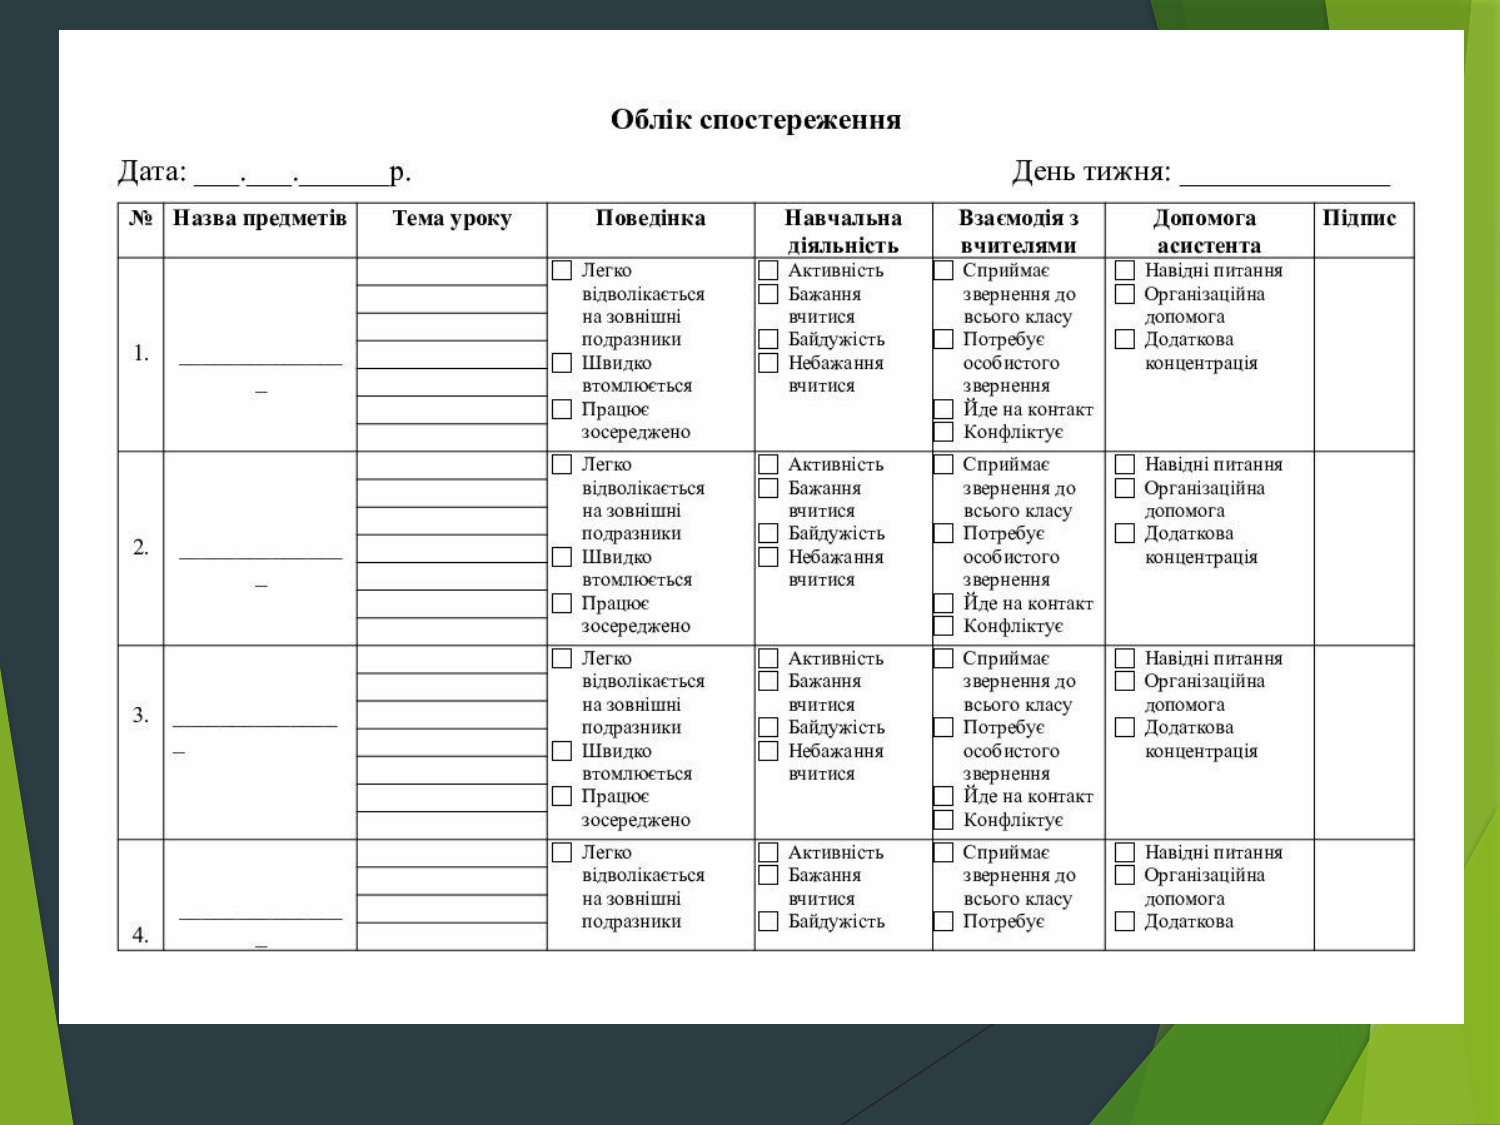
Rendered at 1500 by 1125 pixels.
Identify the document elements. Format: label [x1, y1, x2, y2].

picture [59, 30, 1464, 1024]
